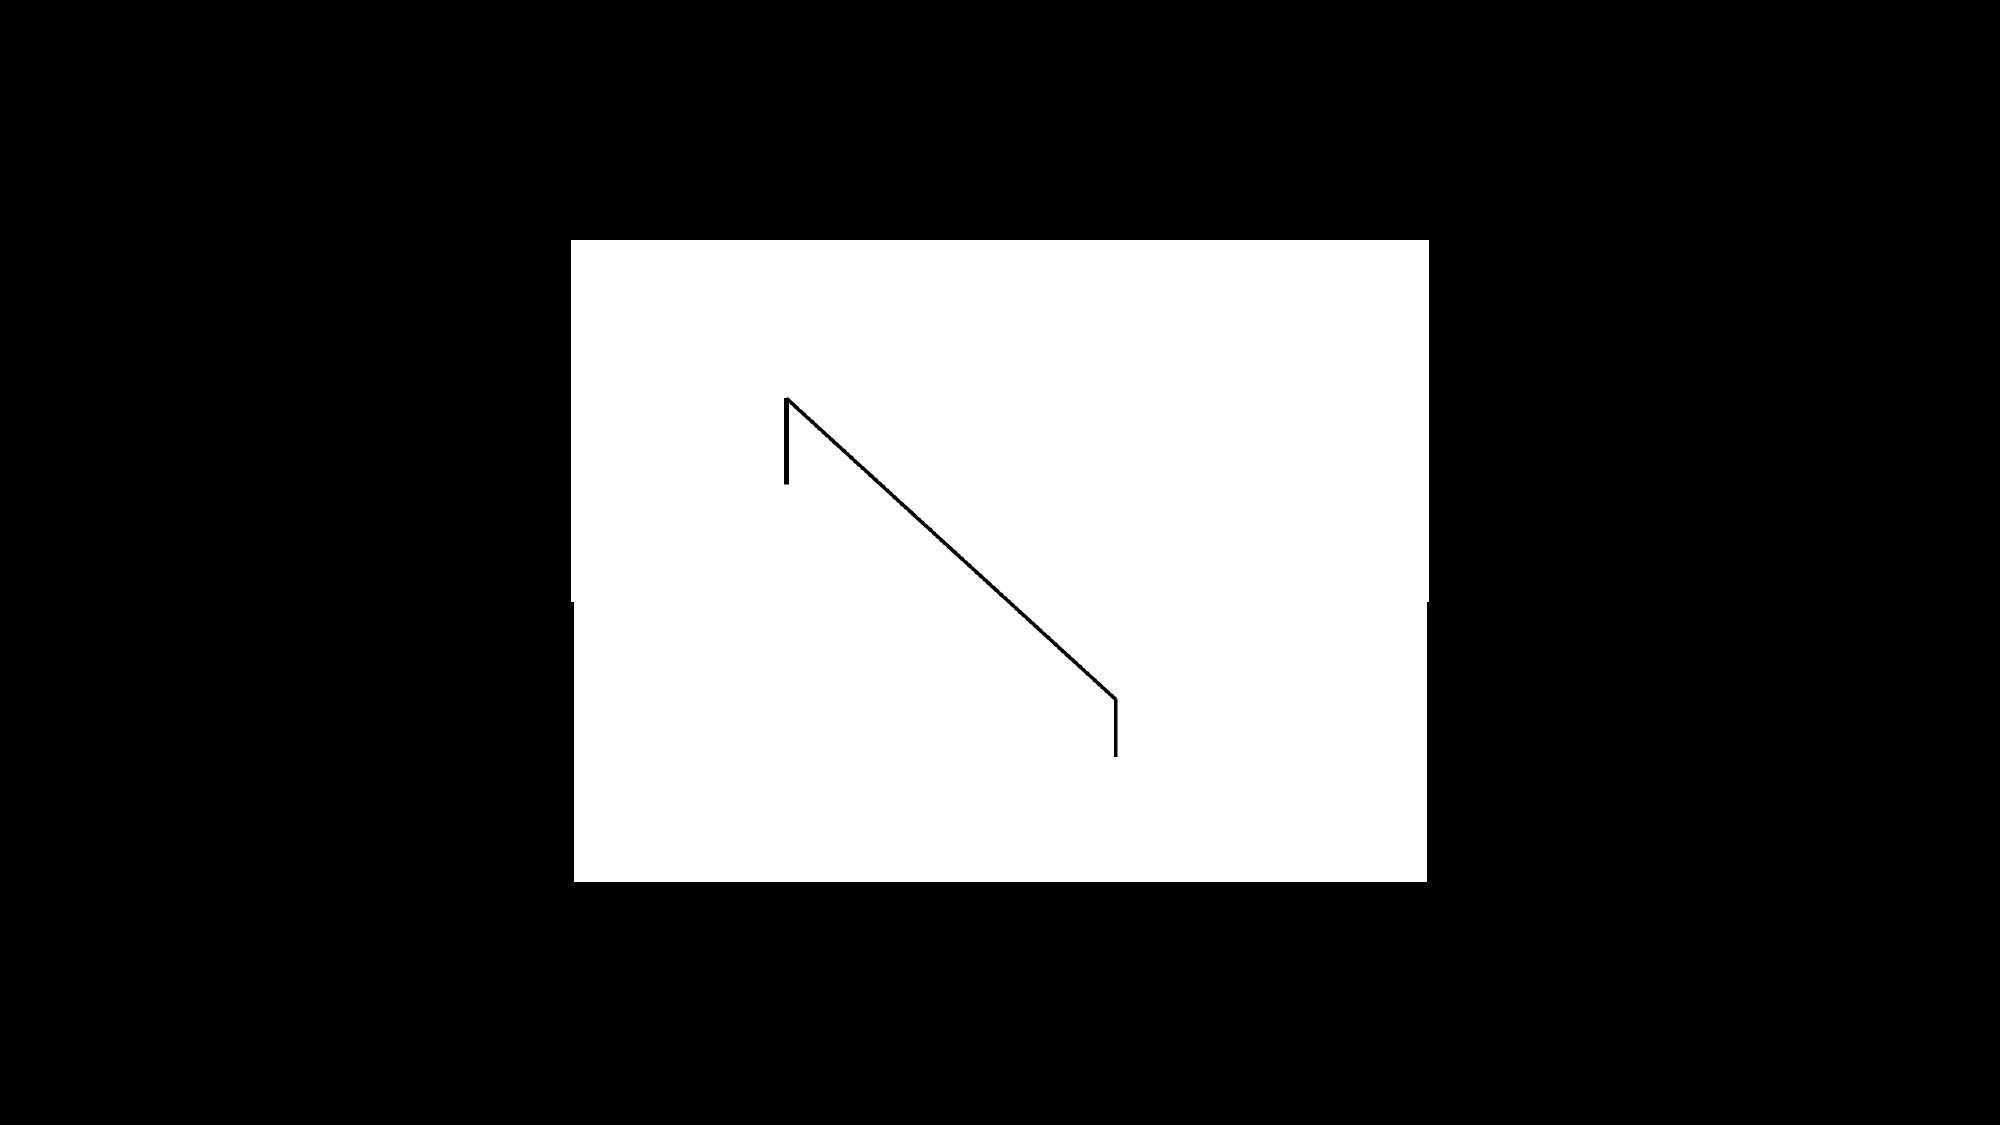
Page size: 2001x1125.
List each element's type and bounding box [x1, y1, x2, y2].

picture [570, 240, 1430, 885]
